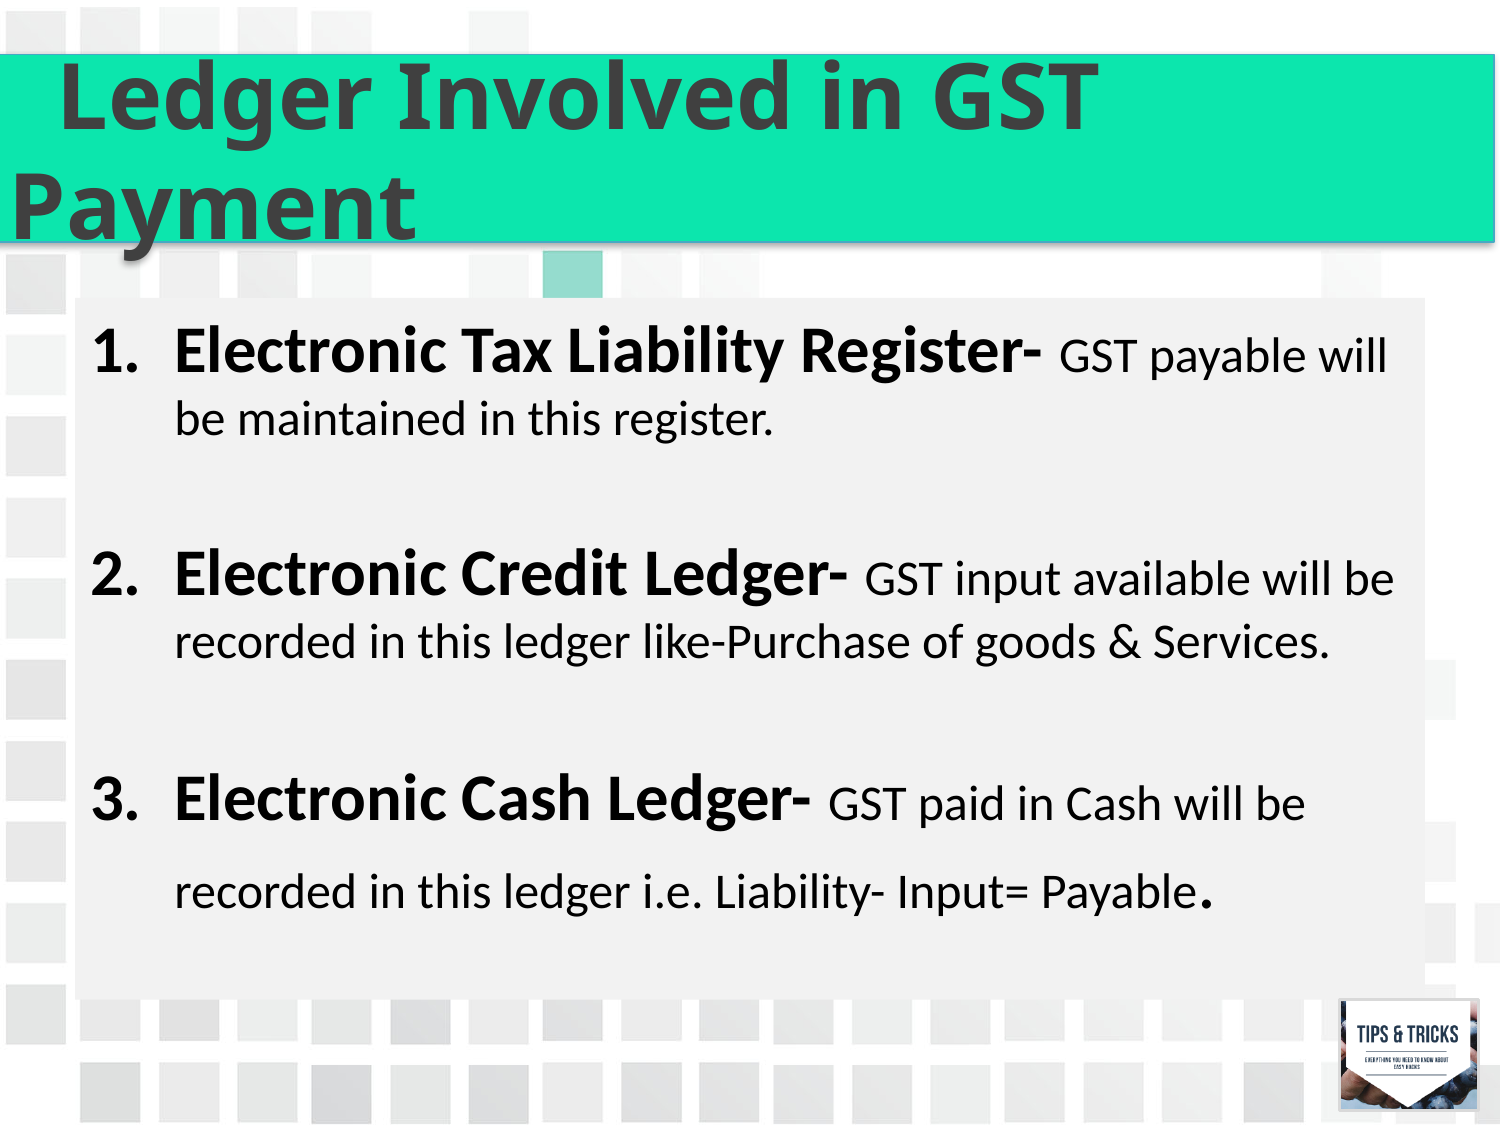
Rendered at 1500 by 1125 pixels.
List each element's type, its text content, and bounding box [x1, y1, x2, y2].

picture [0, 0, 1500, 1125]
text_box Ledger Involved in GST Payment [0, 54, 1495, 243]
list Electronic Tax Liability Register- GST payable will be maintained in this register. Electronic Credit Ledger- GST input available will be recorded in this ledger like-Purchase of goods & Services. Electronic Cash Ledger- GST paid in Cash will be recorded in this ledger i.e. Liability- Input= Payable. [75, 297, 1425, 1000]
